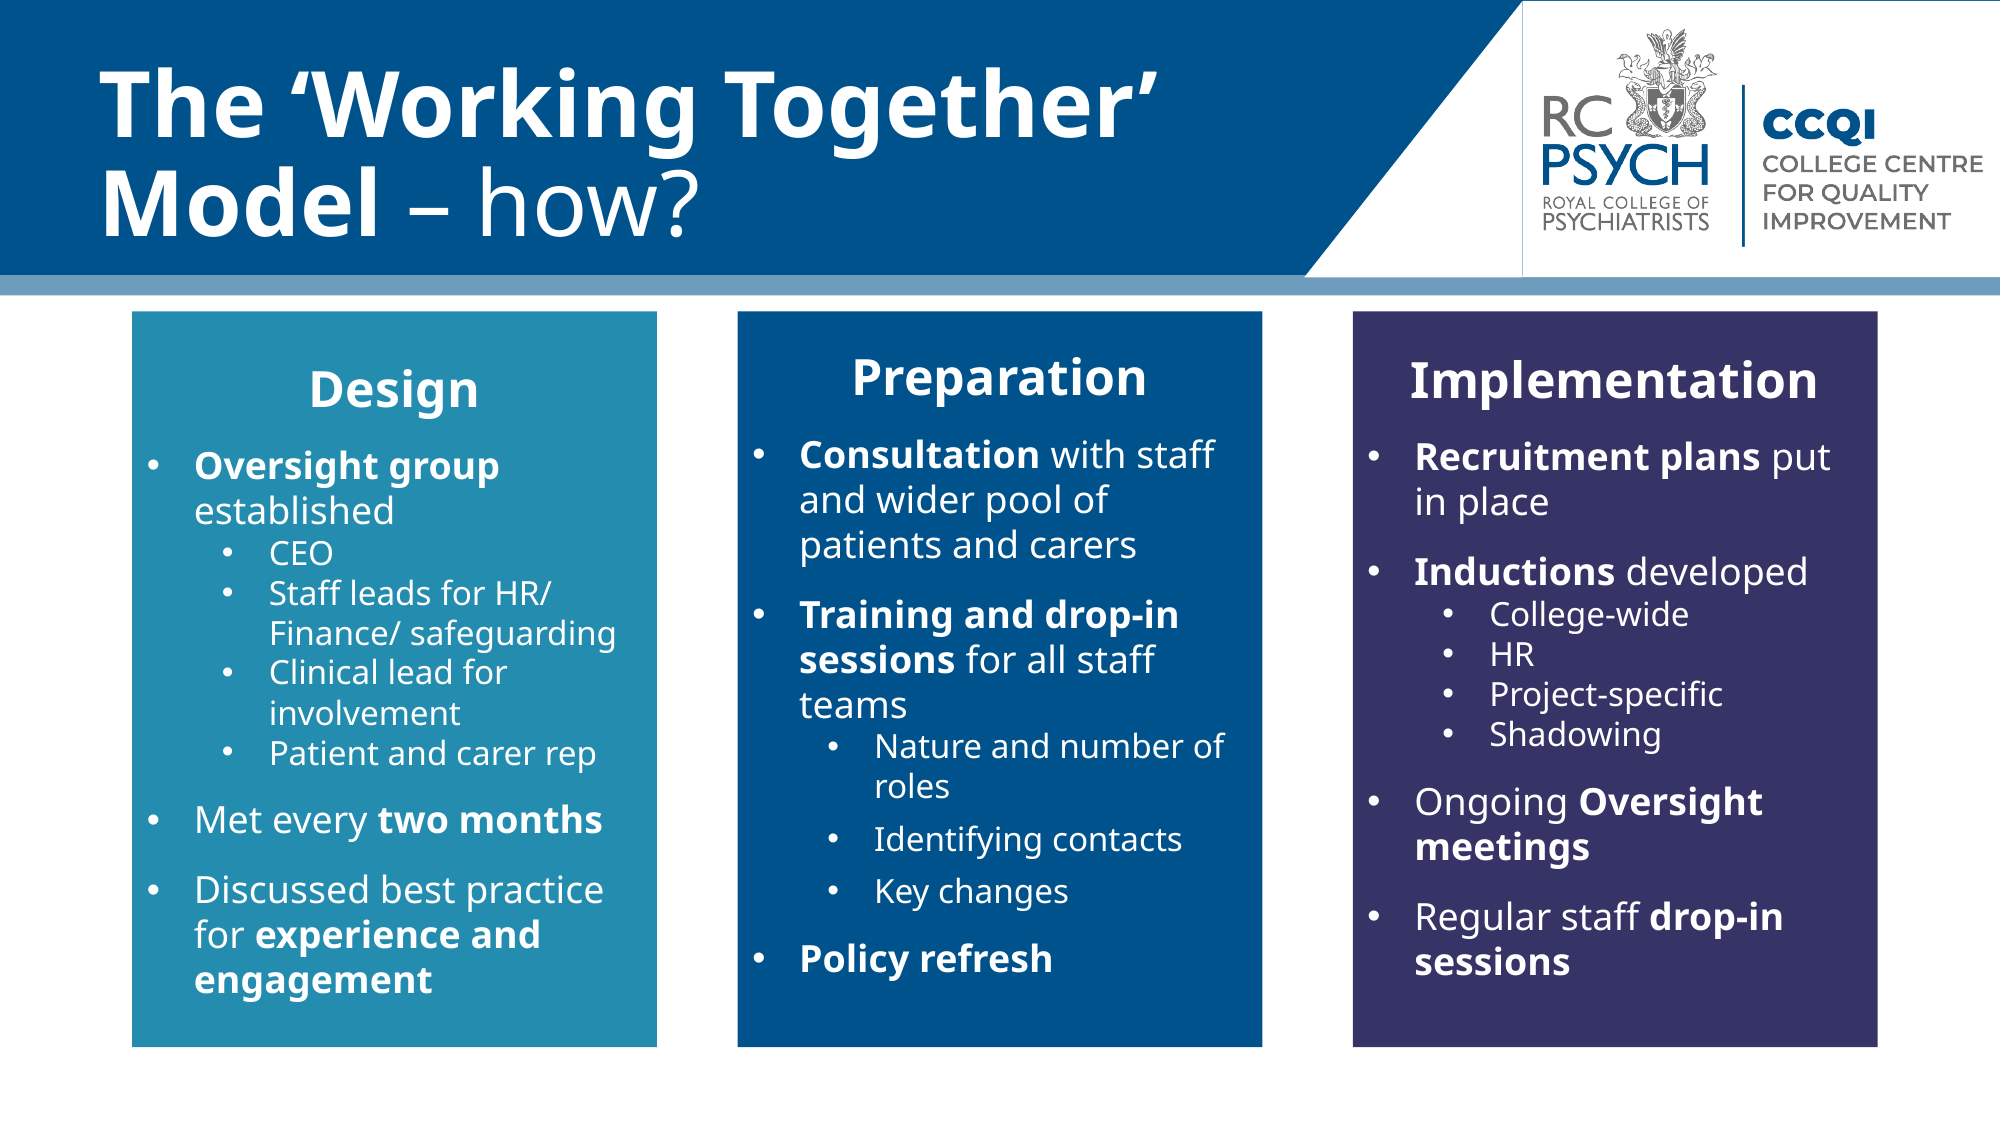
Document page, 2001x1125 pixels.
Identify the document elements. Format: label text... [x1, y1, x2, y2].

text_box Implementation Recruitment plans put in place Inductions developed College-wide HR Project-specific Shadowing Ongoing Oversight meetings Regular staff drop-in sessions [1352, 310, 1879, 1048]
picture [1543, 28, 1983, 247]
title The ‘Working Together’ Model – how? [84, 48, 1392, 267]
text_box Design Oversight group established CEO Staff leads for HR/ Finance/ safeguarding Clinical lead for involvement Patient and carer rep Met every two months Discussed best practice for experience and engagement [131, 310, 658, 1048]
text_box Preparation Consultation with staff and wider pool of patients and carers Training and drop-in sessions for all staff teams Nature and number of roles Identifying contacts Key changes Policy refresh [737, 310, 1263, 1048]
